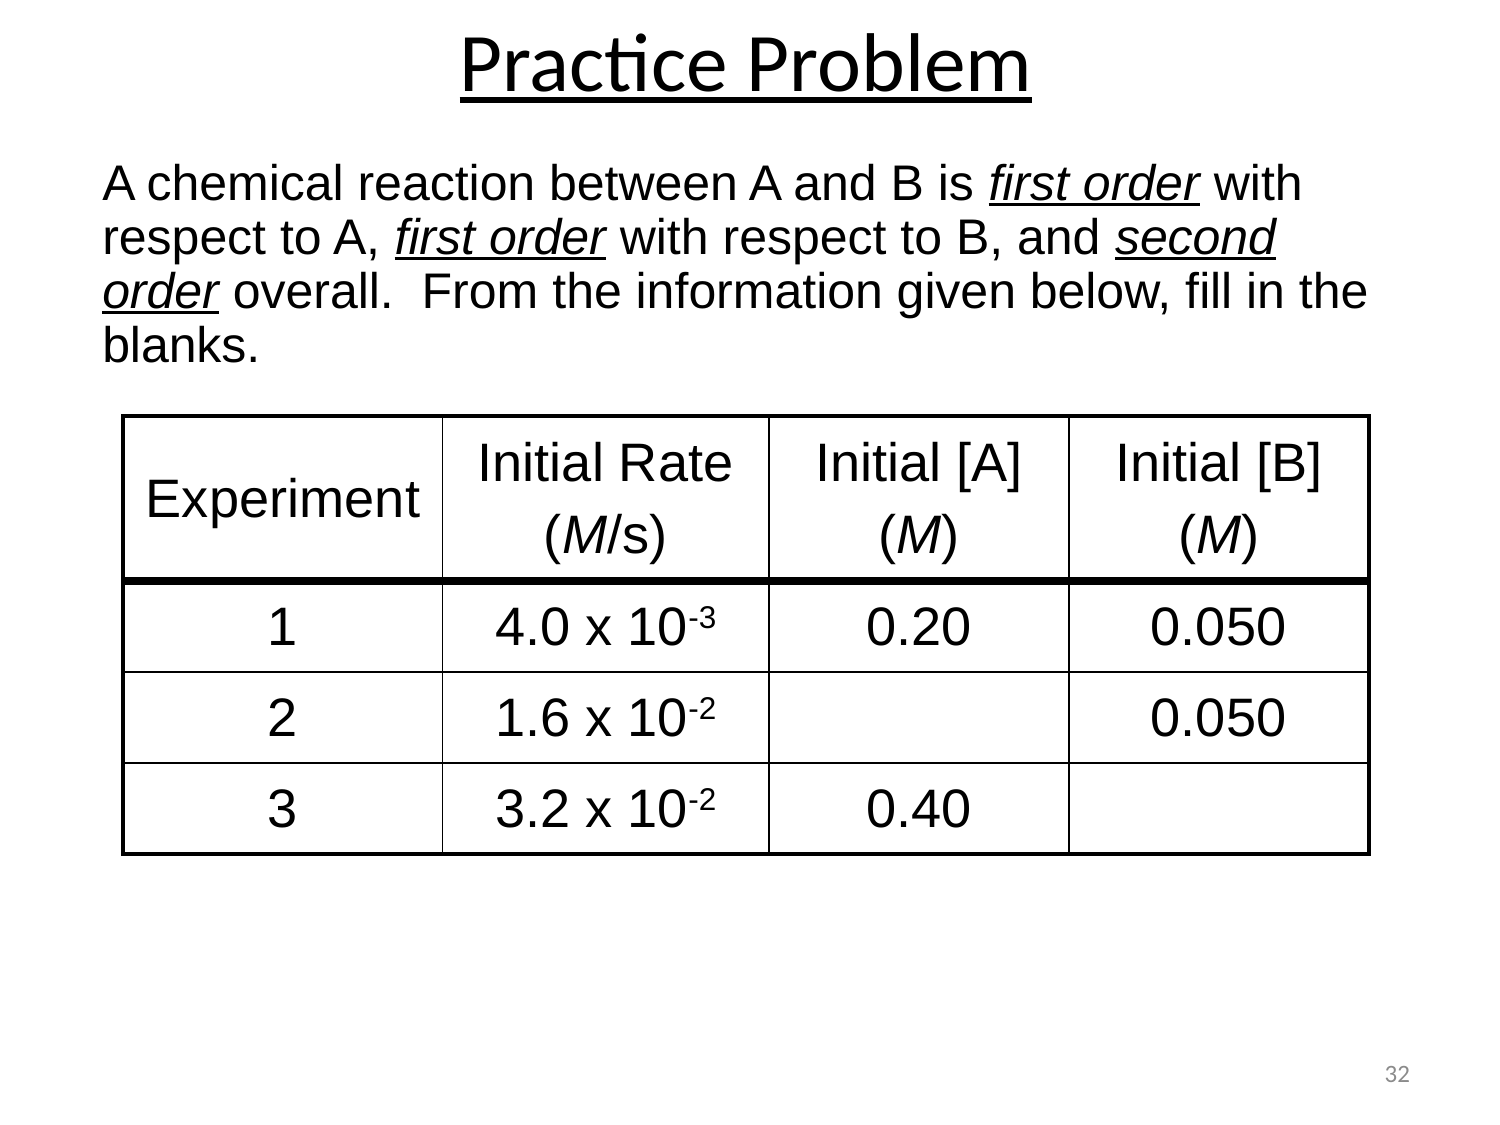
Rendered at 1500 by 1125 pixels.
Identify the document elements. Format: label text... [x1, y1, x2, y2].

table_header Initial Rate (M/s) [443, 418, 768, 577]
table_header Initial [A] (M) [770, 418, 1068, 577]
table_cell 0.20 [770, 585, 1068, 671]
table_header Initial [B] (M) [1070, 418, 1367, 577]
table_cell 2 [125, 673, 442, 762]
table_cell 0.40 [770, 764, 1068, 852]
table_cell [1070, 764, 1367, 852]
table_cell 3.2 x 10-2 [443, 764, 768, 852]
table_cell 1.6 x 10-2 [443, 673, 768, 762]
table_cell 0.050 [1070, 673, 1367, 762]
table_cell 0.050 [1070, 585, 1367, 671]
table_cell [770, 673, 1068, 762]
table_cell 1 [125, 585, 442, 671]
table_cell 4.0 x 10-3 [443, 585, 768, 671]
slide_number 32 [1074, 1042, 1425, 1103]
text_box A chemical reaction between A and B is first order with respect to A, first order with respect to B, and second order overall. From the information given below, fill in the blanks. [87, 149, 1400, 381]
table_cell 3 [125, 764, 442, 852]
table_header Experiment [125, 418, 442, 577]
text_box Practice Problem [46, 0, 1447, 142]
